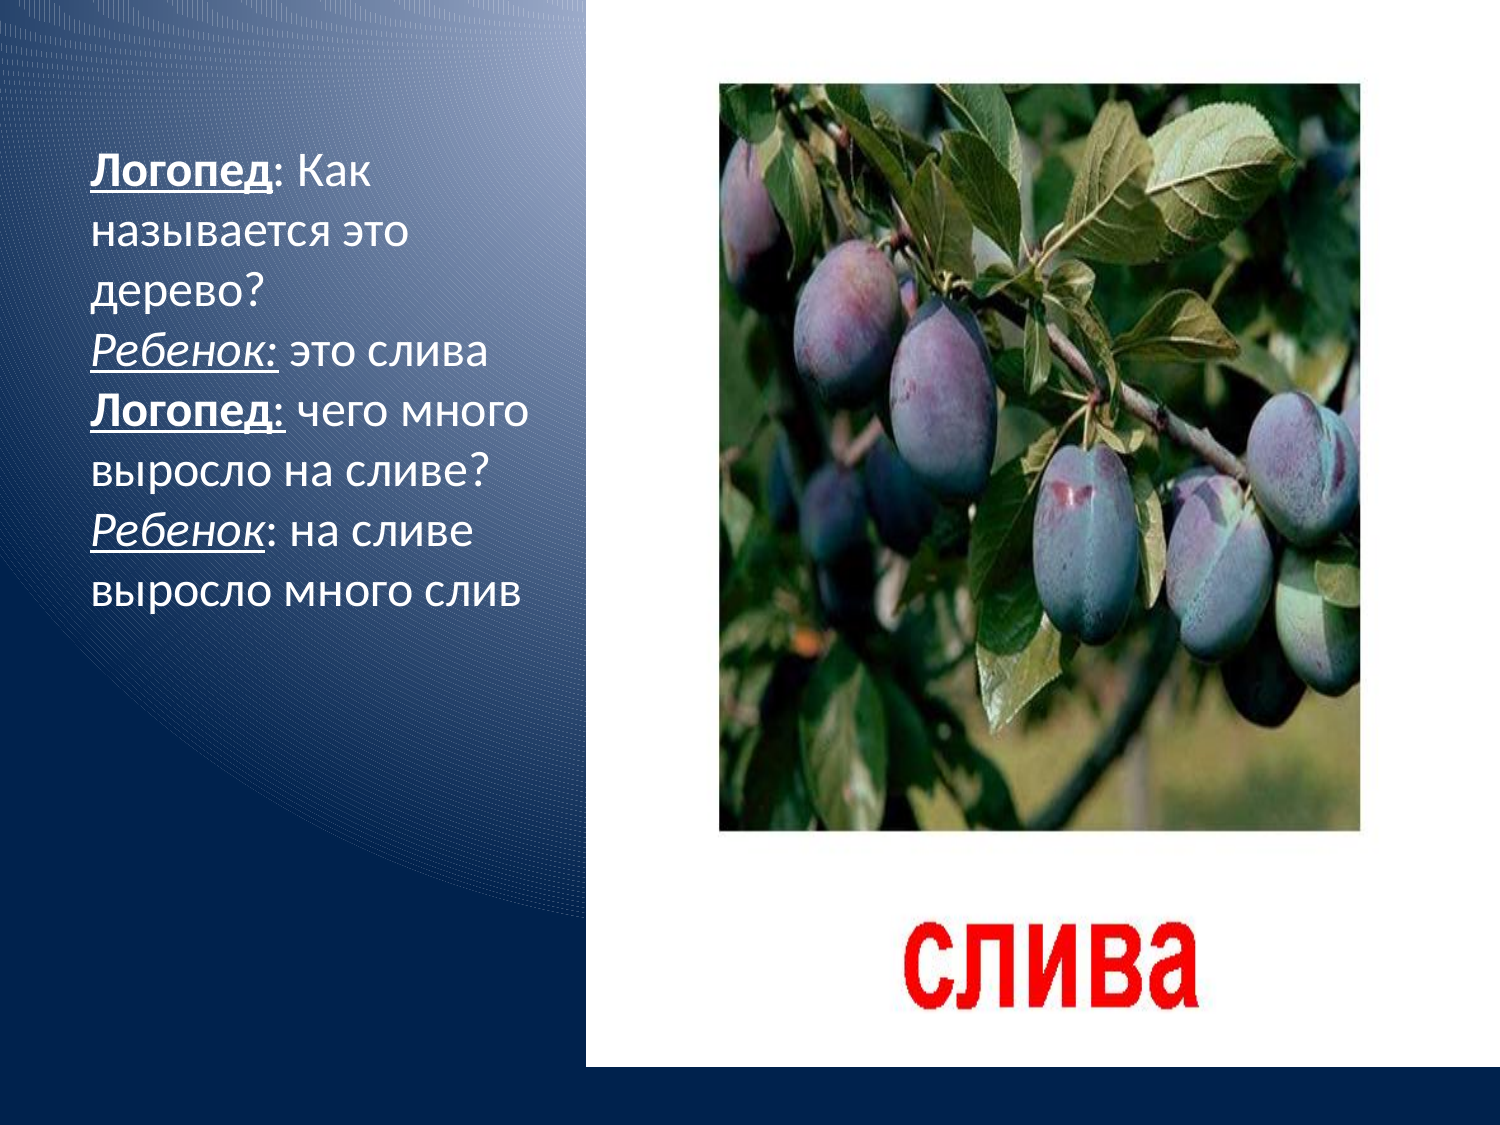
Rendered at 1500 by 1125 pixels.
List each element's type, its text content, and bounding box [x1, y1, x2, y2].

list Логопед: Как называется это дерево? Ребенок: это слива Логопед: чего много выросло на сливе? Ребенок: на сливе выросло много слив [75, 128, 569, 1005]
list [586, 0, 1500, 1067]
